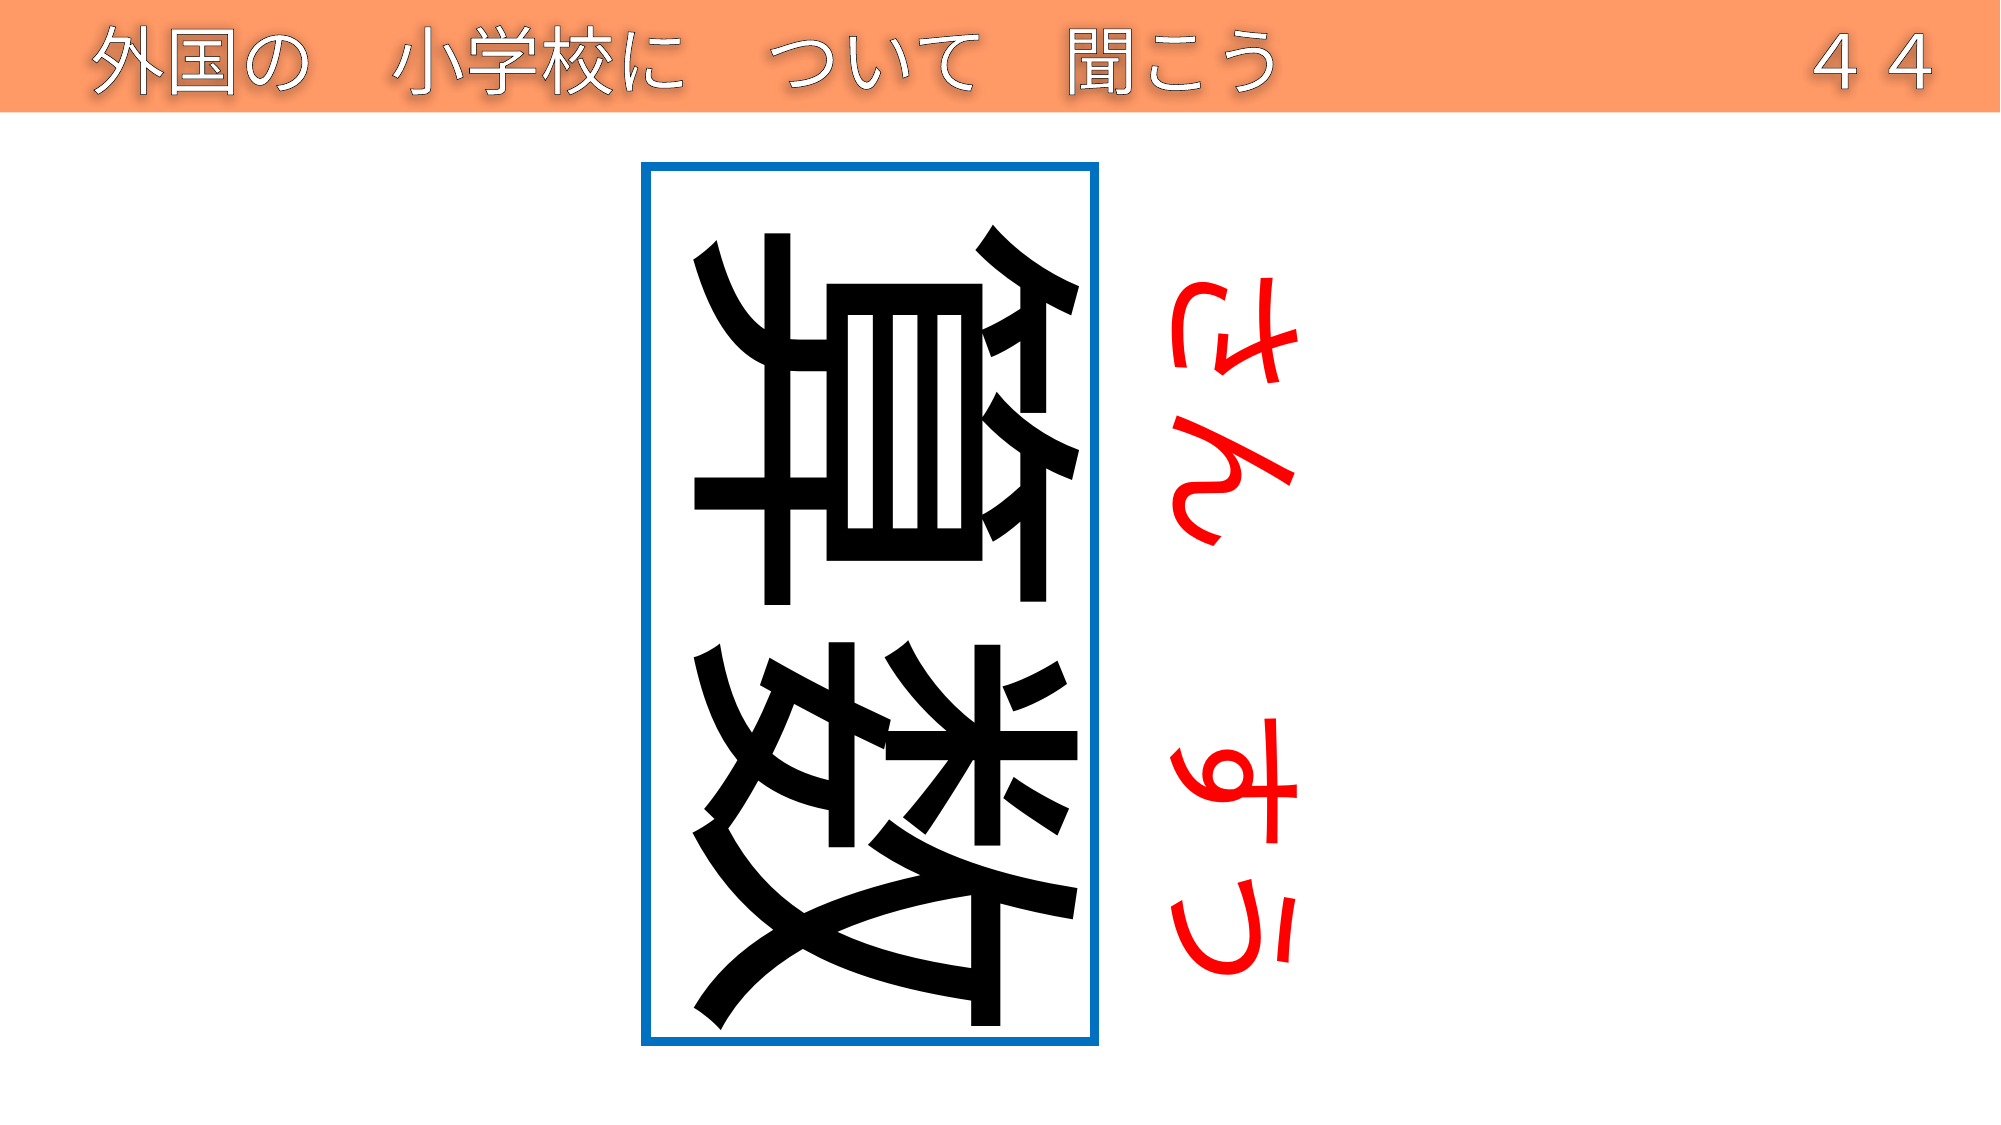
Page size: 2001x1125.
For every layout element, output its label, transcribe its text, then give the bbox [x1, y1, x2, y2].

text_box [0, 0, 2000, 113]
text_box ４４ [1782, 6, 1963, 112]
text_box [645, 165, 1095, 1043]
text_box 算数 [616, 195, 1152, 1125]
text_box 外国の 小学校に ついて 聞こう [75, 6, 1398, 112]
text_box さん すう [1124, 239, 1337, 1012]
